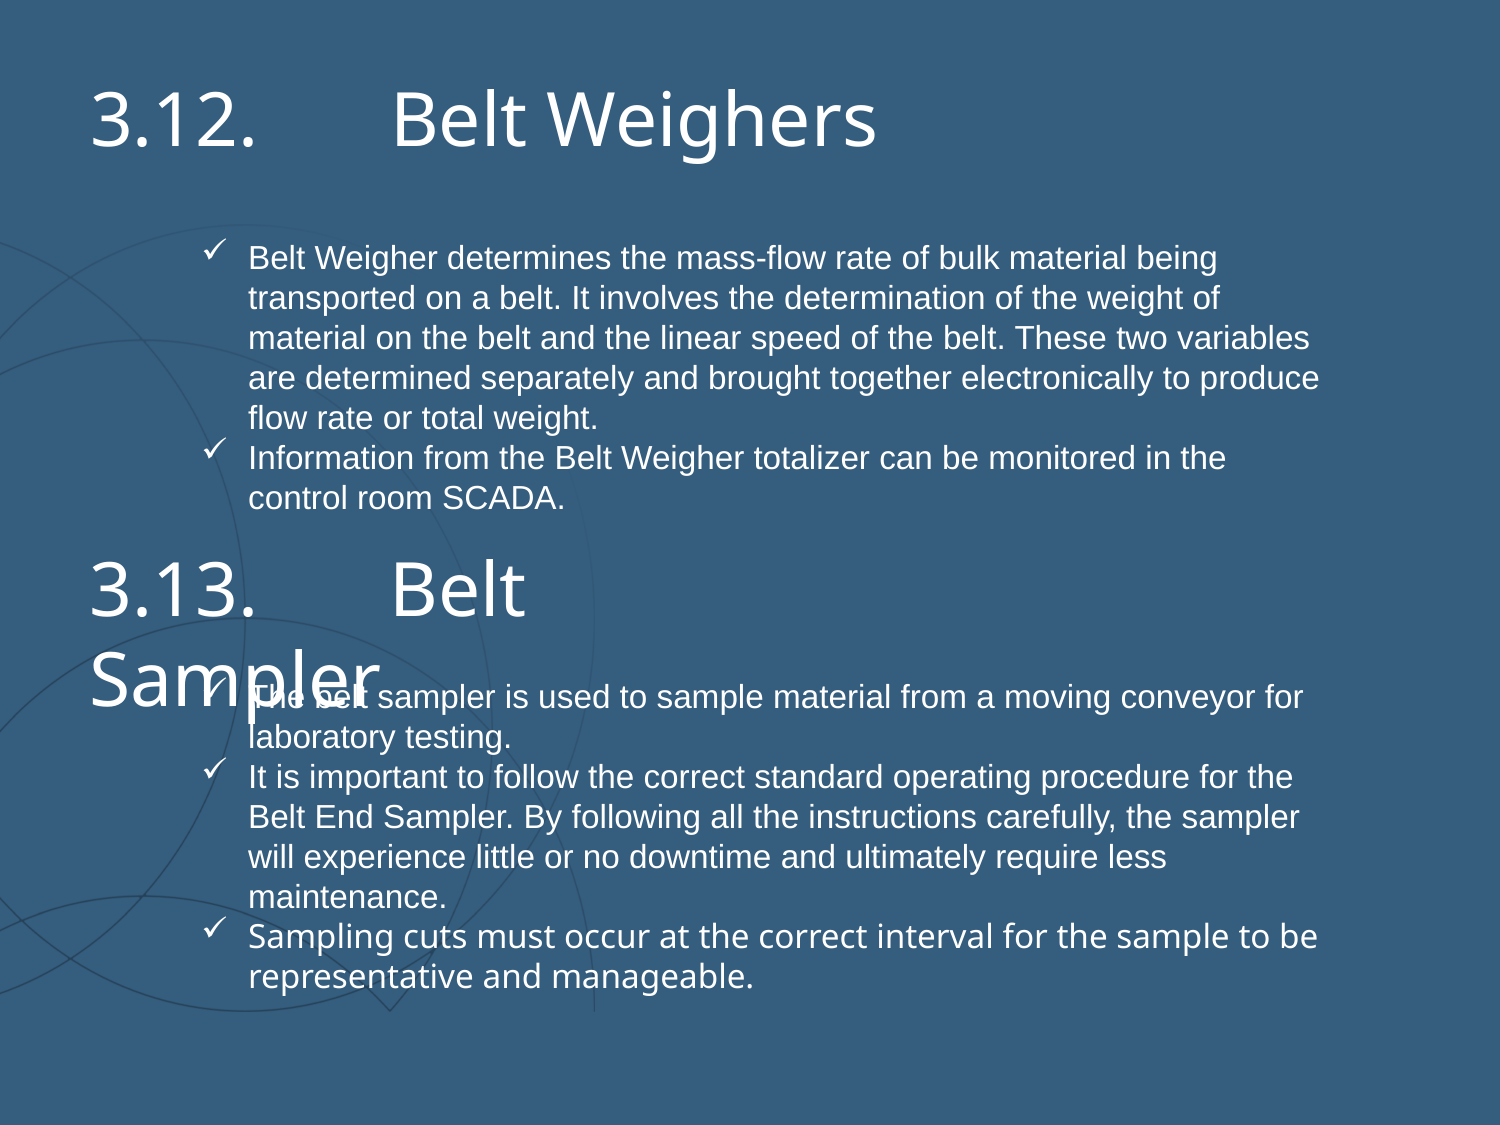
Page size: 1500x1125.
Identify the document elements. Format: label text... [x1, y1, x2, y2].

picture [0, 224, 595, 1012]
title 3.12. Belt Weighers [75, 28, 1425, 216]
text_box Belt Weigher determines the mass-flow rate of bulk material being transported on a belt. It involves the determination of the weight of material on the belt and the linear speed of the belt. These two variables are determined separately and brought together electronically to produce flow rate or total weight. Information from the Belt Weigher totalizer can be monitored in the control room SCADA. The belt sampler is used to sample material from a moving conveyor for laboratory testing. It is important to follow the correct standard operating procedure for the Belt End Sampler. By following all the instructions carefully, the sampler will experience little or no downtime and ultimately require less maintenance. Sampling cuts must occur at the correct interval for the sample to be representative and manageable. [186, 228, 1342, 1043]
text_box 3.13. Belt Sampler [595, 534, 739, 730]
